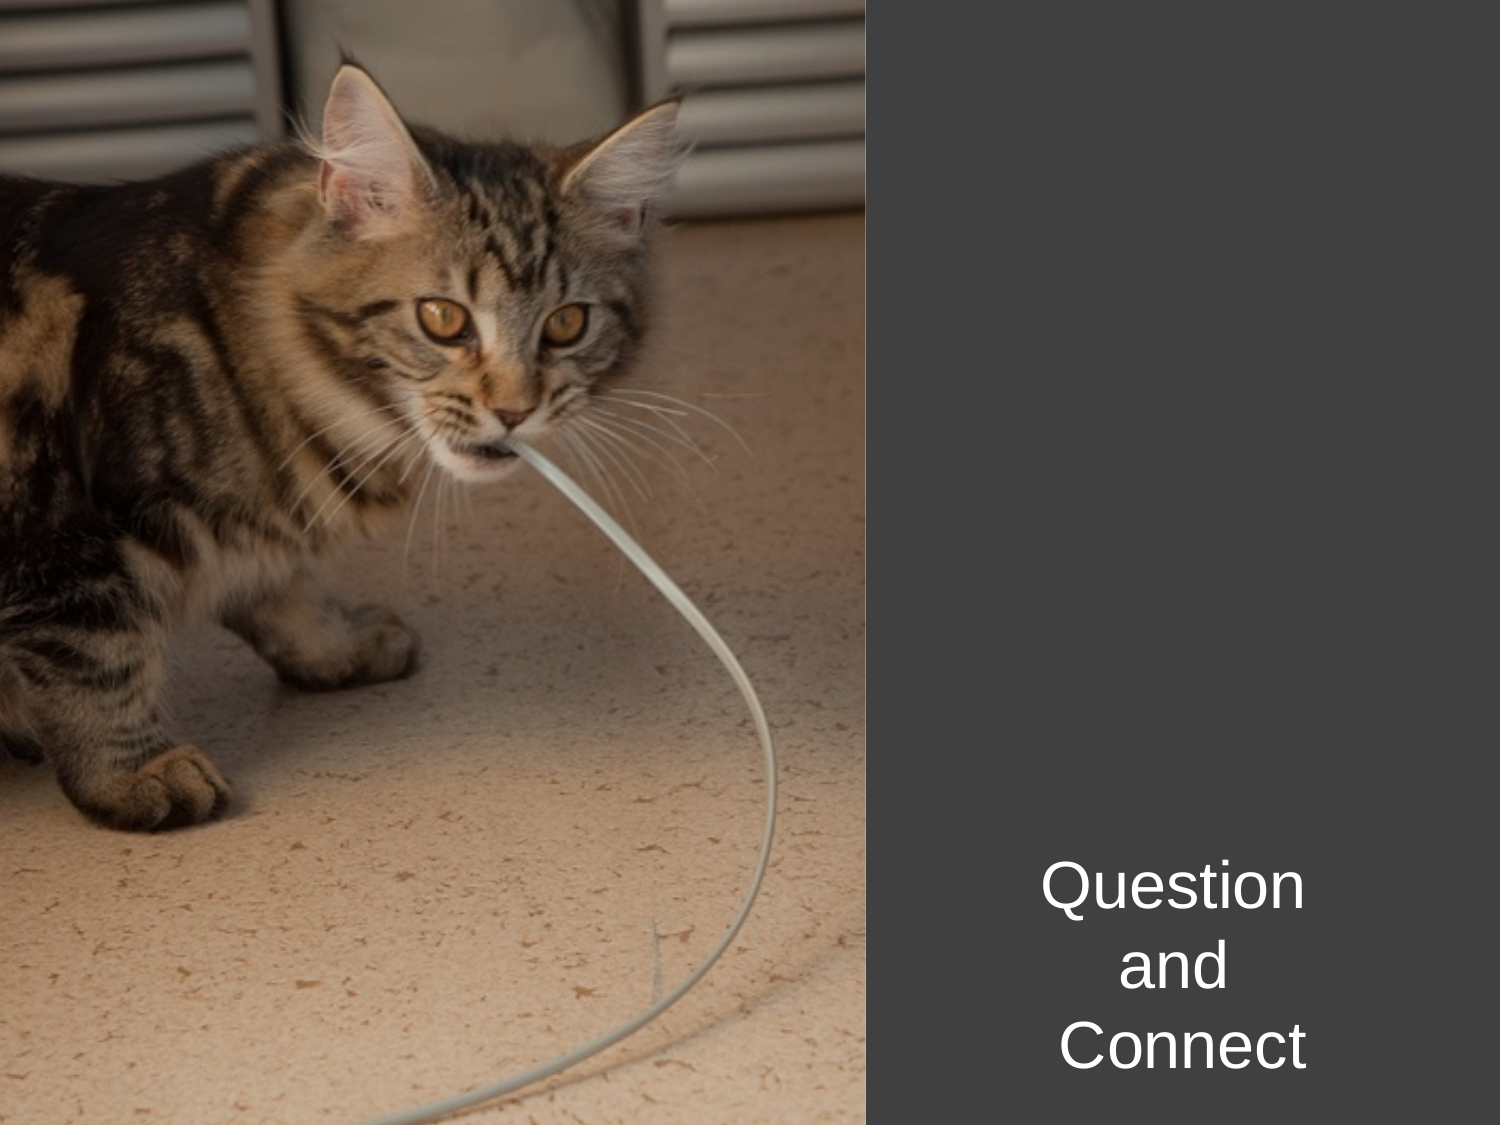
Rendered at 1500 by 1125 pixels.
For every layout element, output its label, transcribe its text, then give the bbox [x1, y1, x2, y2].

text_box Question and Connect [867, 0, 1500, 1125]
picture [0, 0, 867, 1125]
